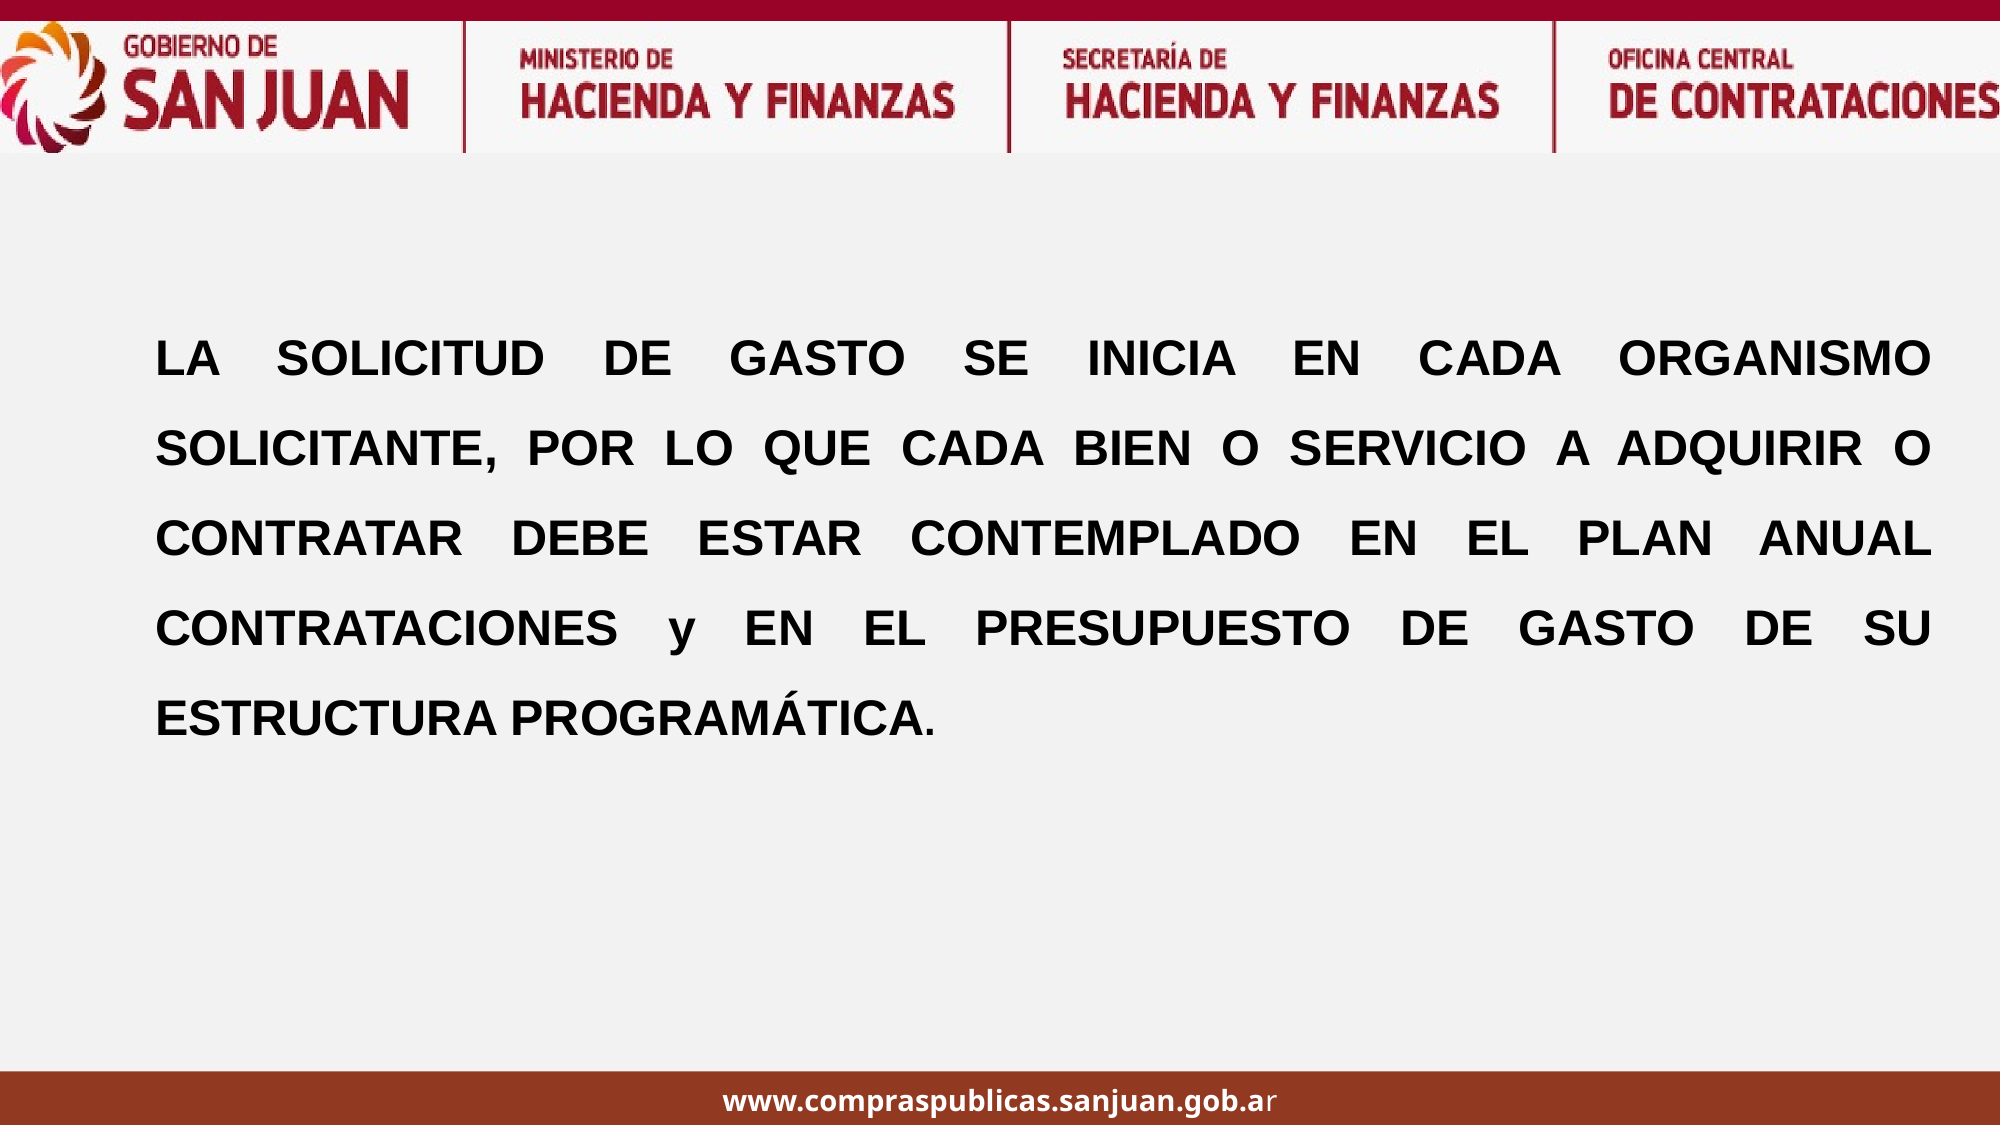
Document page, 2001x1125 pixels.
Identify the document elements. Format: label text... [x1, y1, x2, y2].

text_box www.compraspublicas.sanjuan.gob.ar [0, 1071, 2000, 1125]
text_box LA SOLICITUD DE GASTO SE INICIA EN CADA ORGANISMO SOLICITANTE, POR LO QUE CADA BIEN O SERVICIO A ADQUIRIR O CONTRATAR DEBE ESTAR CONTEMPLADO EN EL PLAN ANUAL CONTRATACIONES y EN EL PRESUPUESTO DE GASTO DE SU ESTRUCTURA PROGRAMÁTICA. [139, 288, 1948, 868]
picture [0, 21, 2000, 153]
text_box [0, 0, 2000, 20]
